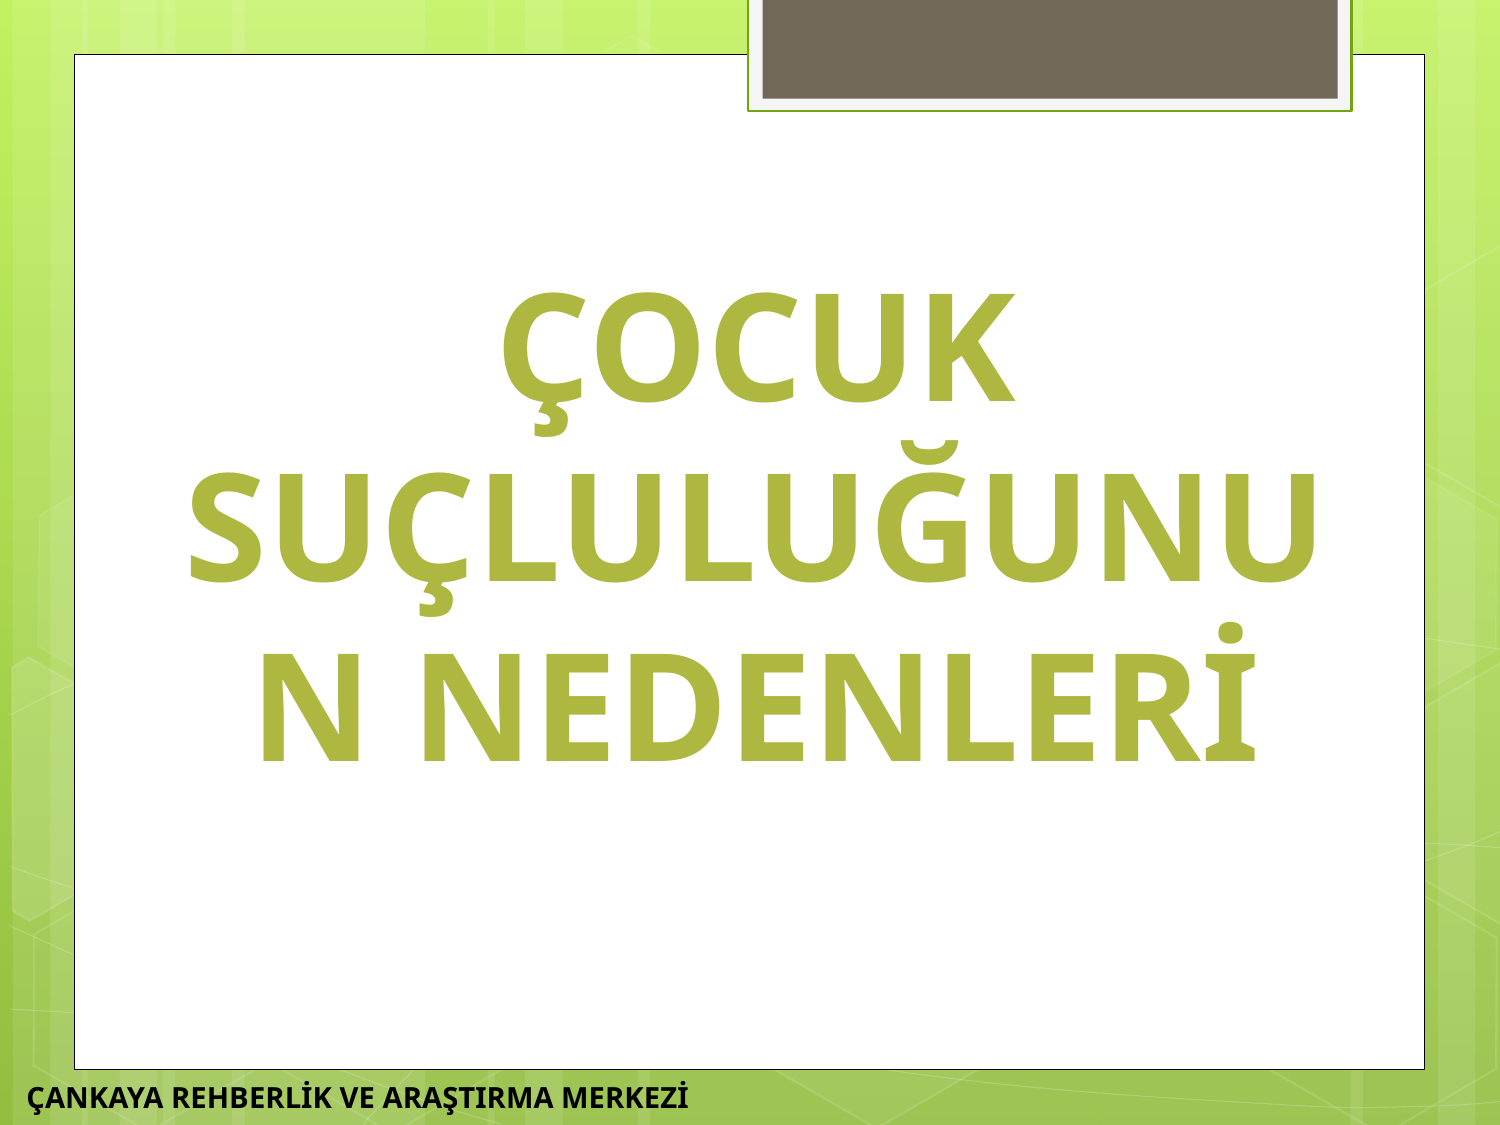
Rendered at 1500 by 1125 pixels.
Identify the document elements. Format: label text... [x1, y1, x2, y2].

text_box ÇANKAYA REHBERLİK VE ARAŞTIRMA MERKEZİ [0, 1071, 750, 1125]
title ÇOCUK SUÇLULUĞUNUN NEDENLERİ [147, 196, 1365, 799]
